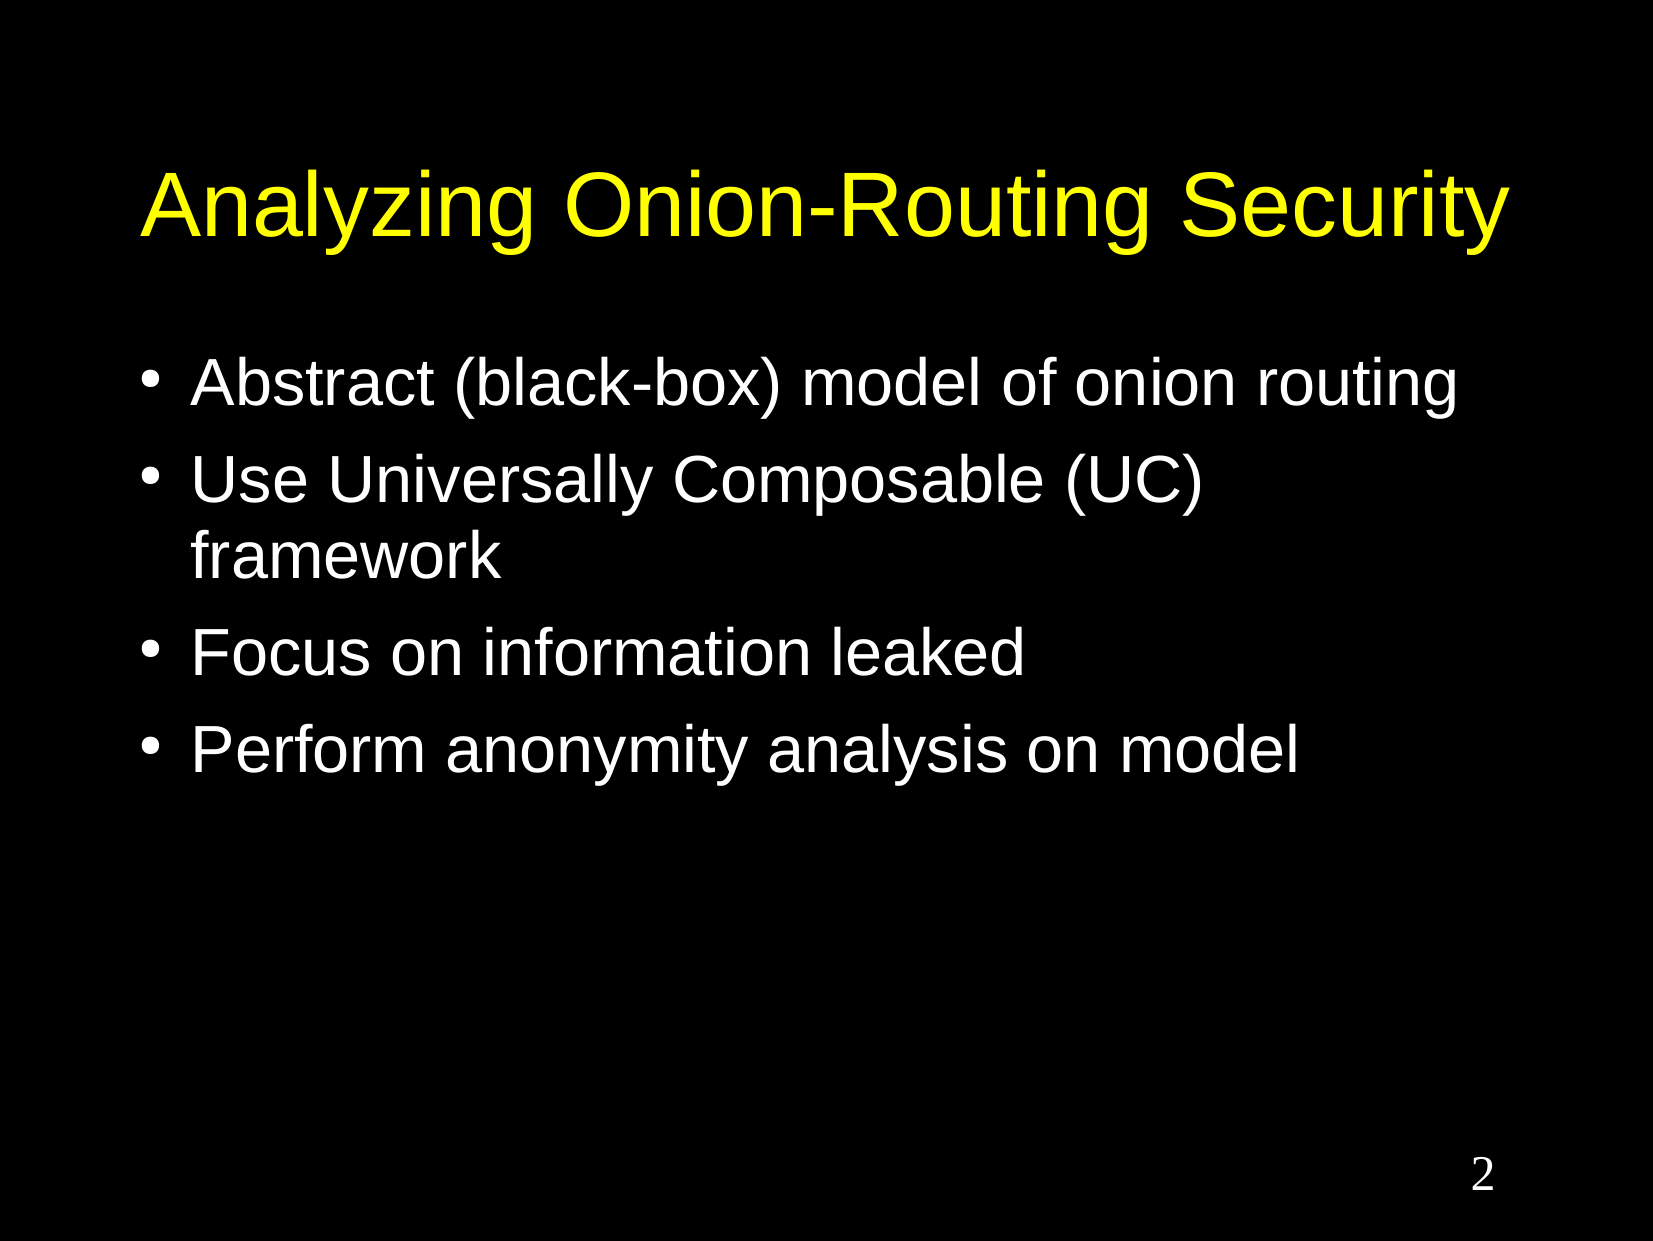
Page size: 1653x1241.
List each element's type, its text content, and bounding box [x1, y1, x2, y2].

title Analyzing Onion-Routing Security [121, 102, 1532, 309]
list Abstract (black-box) model of onion routing Use Universally Composable (UC) framework Focus on information leaked Perform anonymity analysis on model [121, 344, 1532, 1125]
